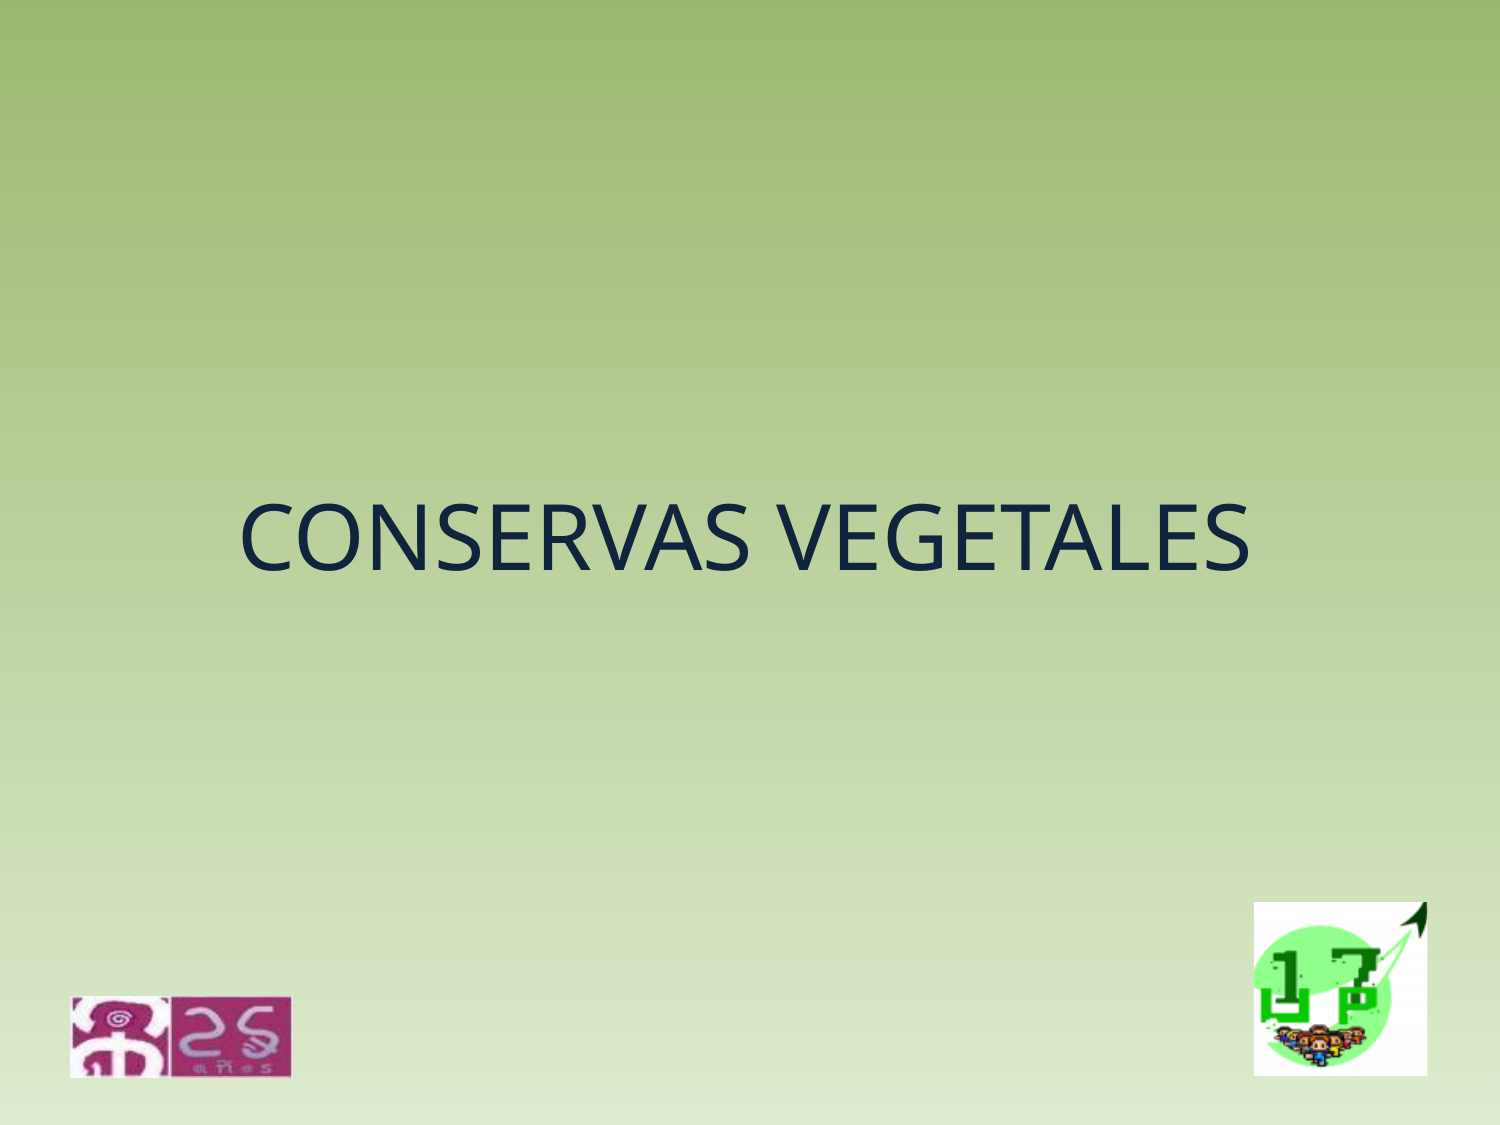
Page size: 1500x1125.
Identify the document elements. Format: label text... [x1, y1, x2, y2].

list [1253, 902, 1428, 1077]
picture [70, 995, 293, 1078]
title CONSERVAS VEGETALES [70, 269, 1421, 797]
